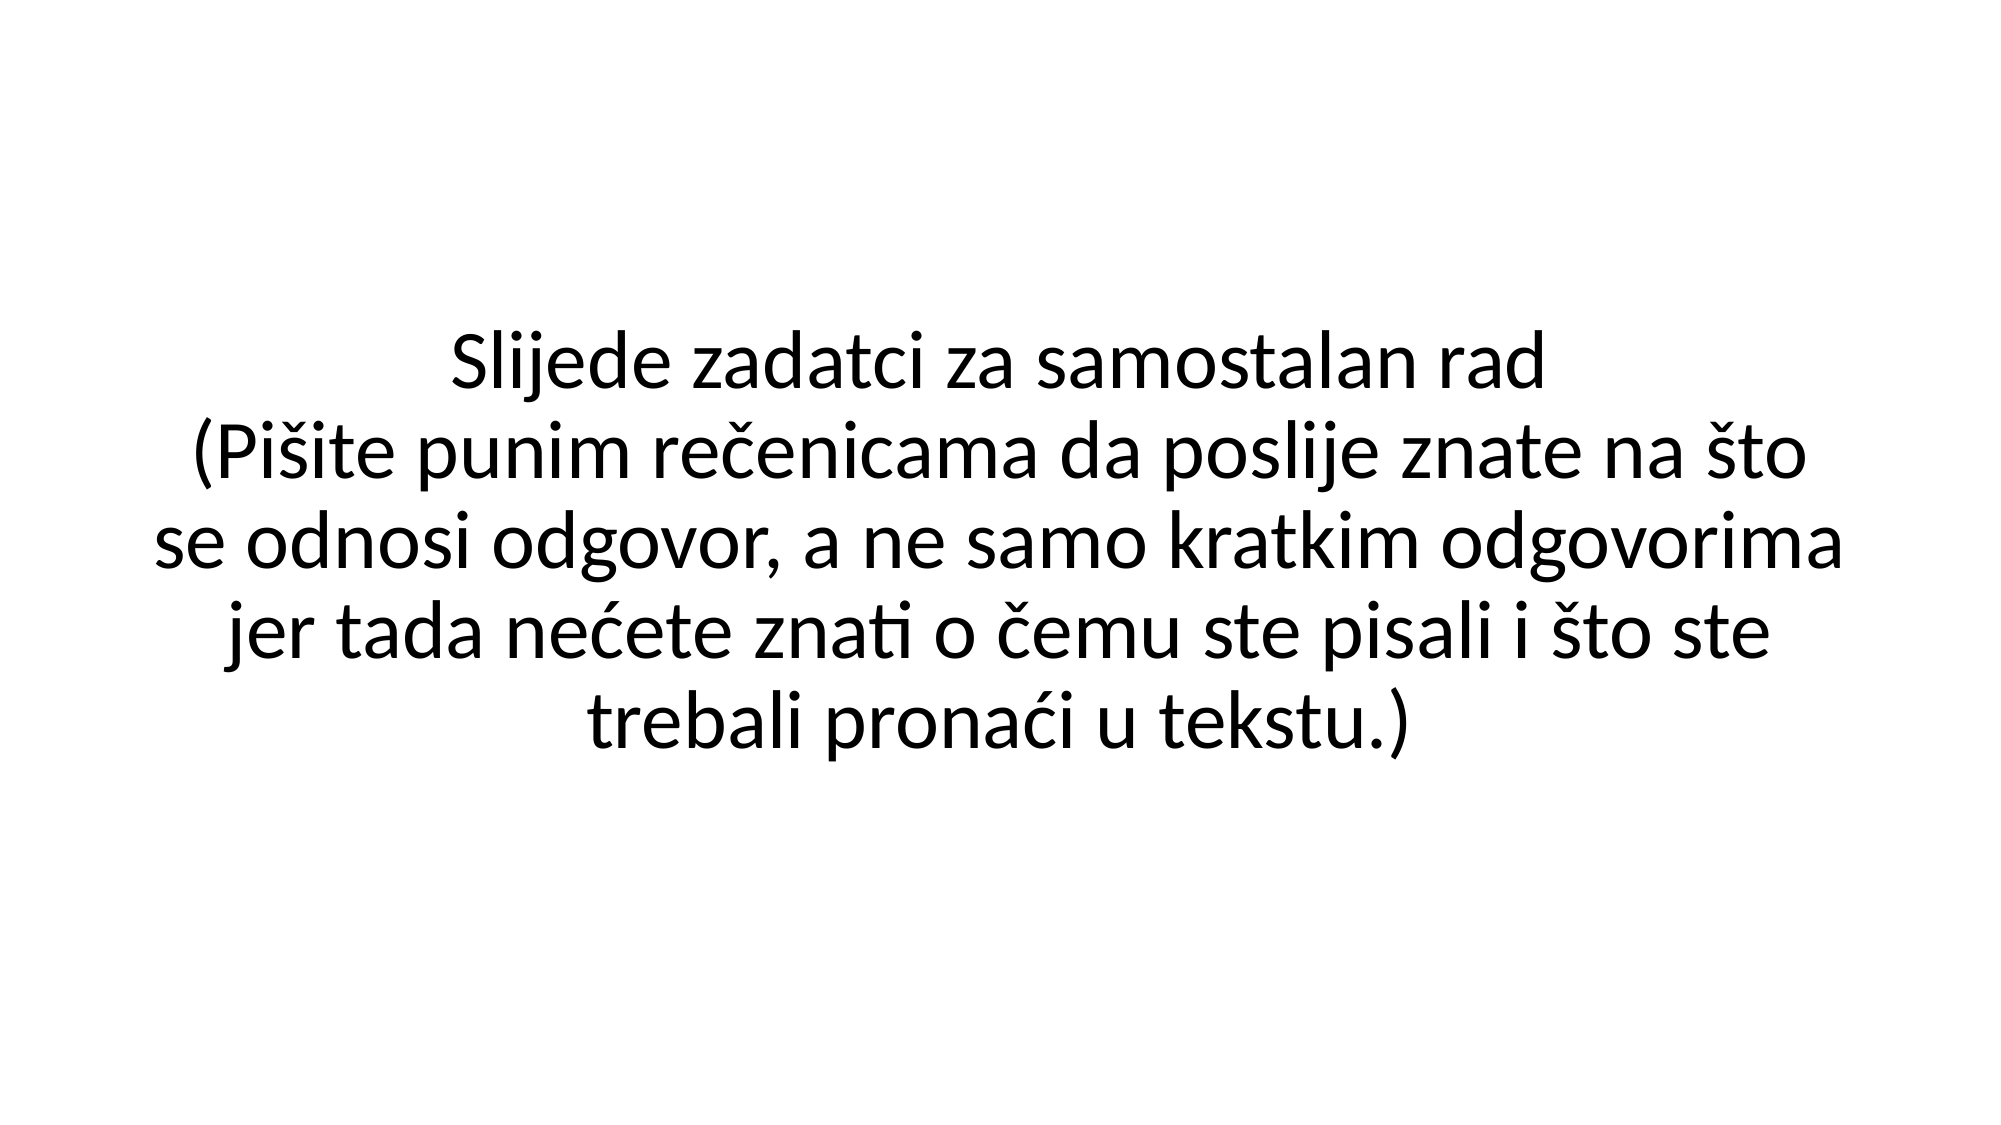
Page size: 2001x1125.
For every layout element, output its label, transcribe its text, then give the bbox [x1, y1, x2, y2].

title Slijede zadatci za samostalan rad (Pišite punim rečenicama da poslije znate na što se odnosi odgovor, a ne samo kratkim odgovorima jer tada nećete znati o čemu ste pisali i što ste trebali pronaći u tekstu.) [137, 59, 1863, 1024]
